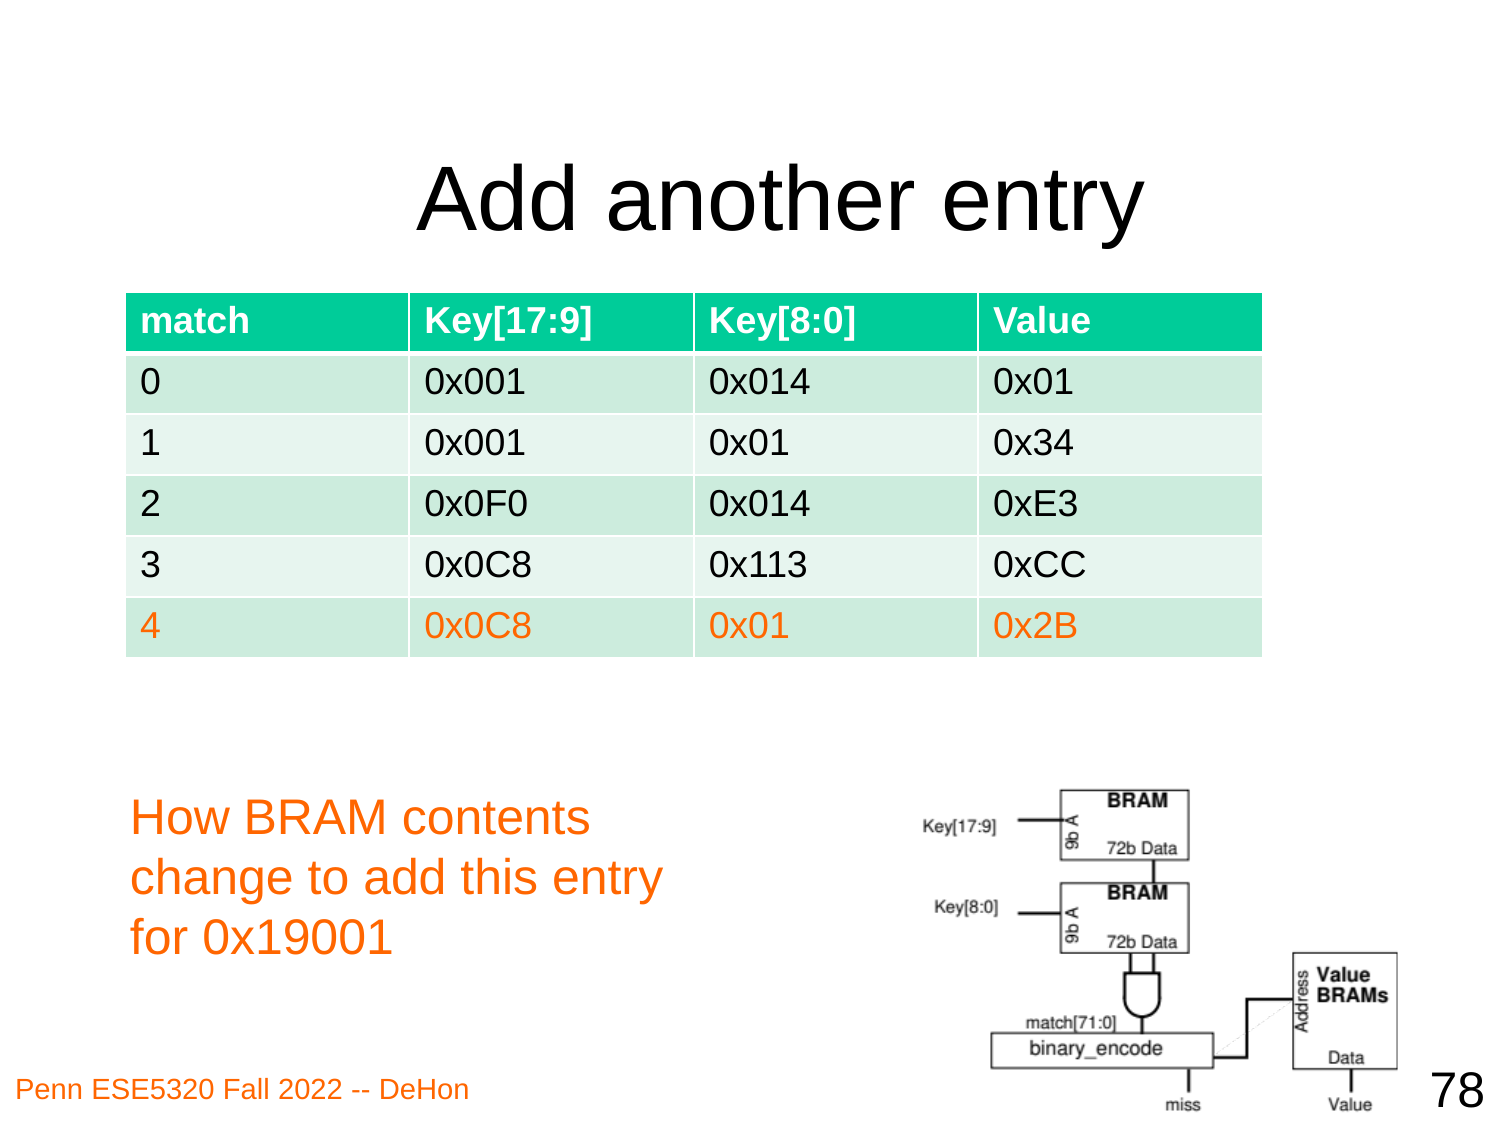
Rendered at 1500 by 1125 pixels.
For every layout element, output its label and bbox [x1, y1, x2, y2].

table_cell [410, 537, 693, 596]
text_box [115, 777, 679, 973]
table_cell [695, 476, 977, 535]
table_cell [126, 415, 408, 474]
table_cell [410, 356, 693, 413]
table_cell [979, 476, 1262, 535]
table_cell [126, 537, 408, 596]
table_cell [695, 537, 977, 596]
table_cell [979, 537, 1262, 596]
table_cell [126, 476, 408, 535]
table_cell [126, 598, 408, 657]
table_header [126, 293, 408, 351]
table_cell [695, 598, 977, 657]
table_header [979, 293, 1262, 351]
table_cell [126, 356, 408, 413]
table_cell [695, 415, 977, 474]
table_cell [410, 476, 693, 535]
picture [919, 787, 1398, 1119]
table_cell [695, 356, 977, 413]
table_cell [979, 415, 1262, 474]
slide_number [1187, 1049, 1500, 1125]
table_cell [979, 356, 1262, 413]
table_cell [410, 415, 693, 474]
table_header [695, 293, 977, 351]
slide_number [0, 1062, 576, 1125]
table_header [410, 293, 693, 351]
table_cell [410, 598, 693, 657]
title [112, 99, 1451, 288]
table_cell [979, 598, 1262, 657]
